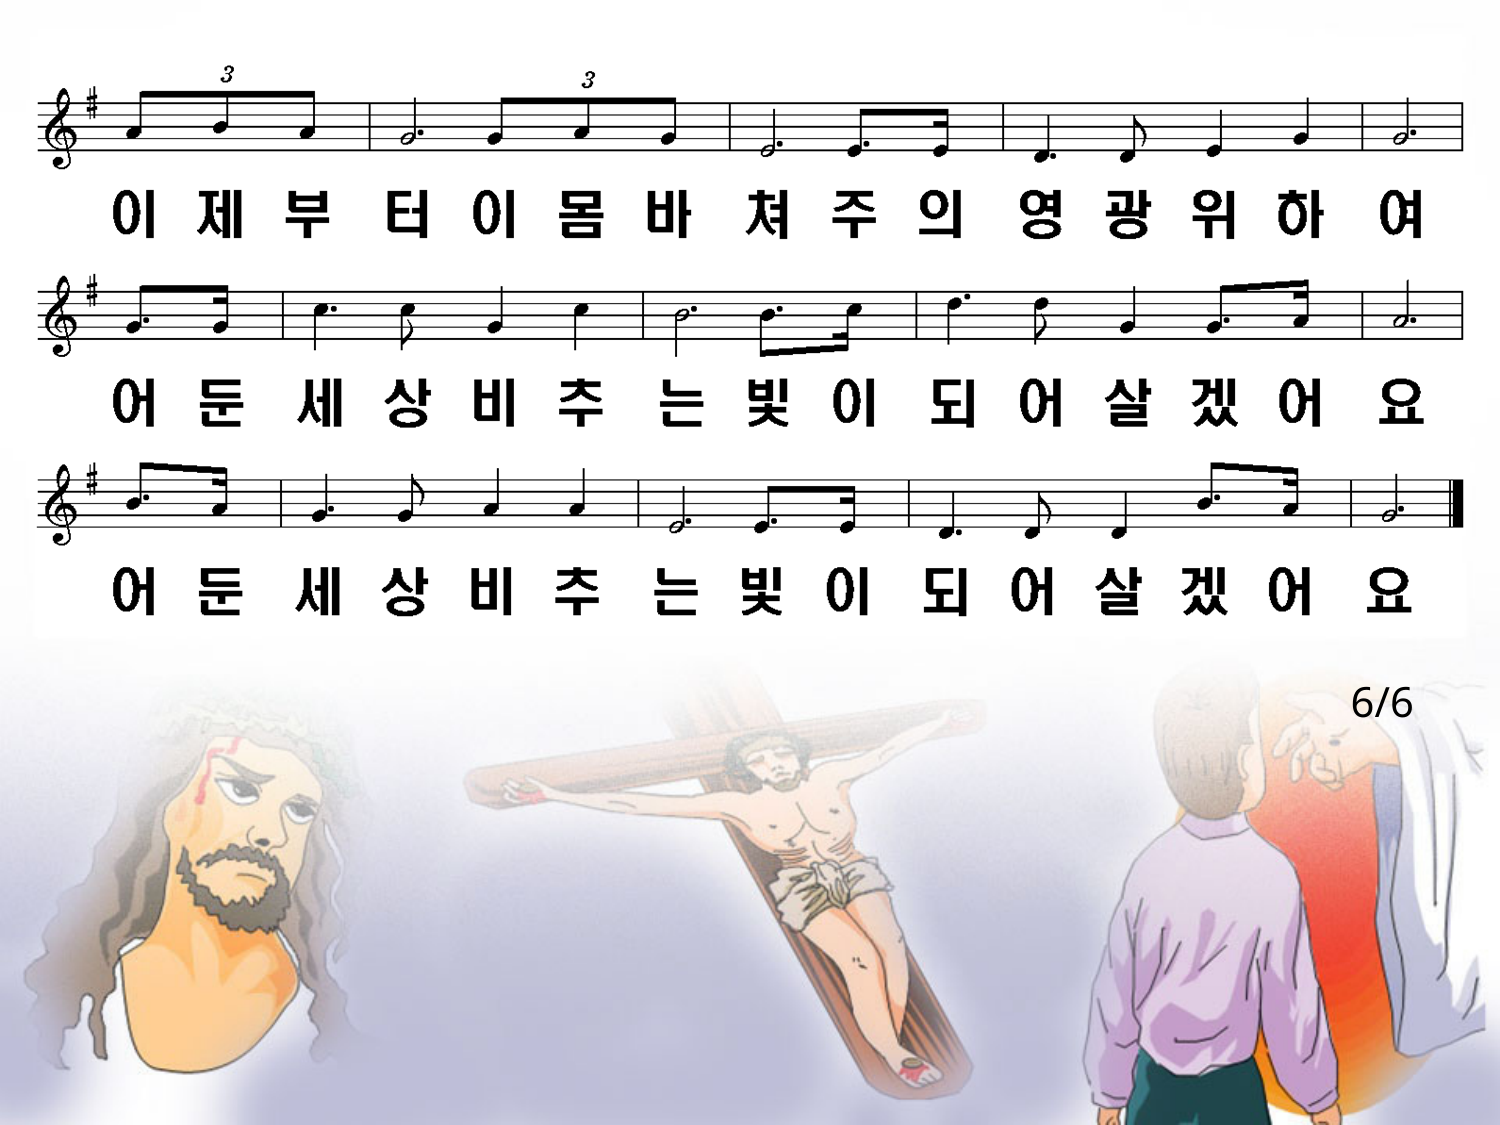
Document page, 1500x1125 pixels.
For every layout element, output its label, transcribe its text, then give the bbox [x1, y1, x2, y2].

picture [0, 0, 1500, 1125]
text_box 6/6 [1335, 694, 1453, 733]
